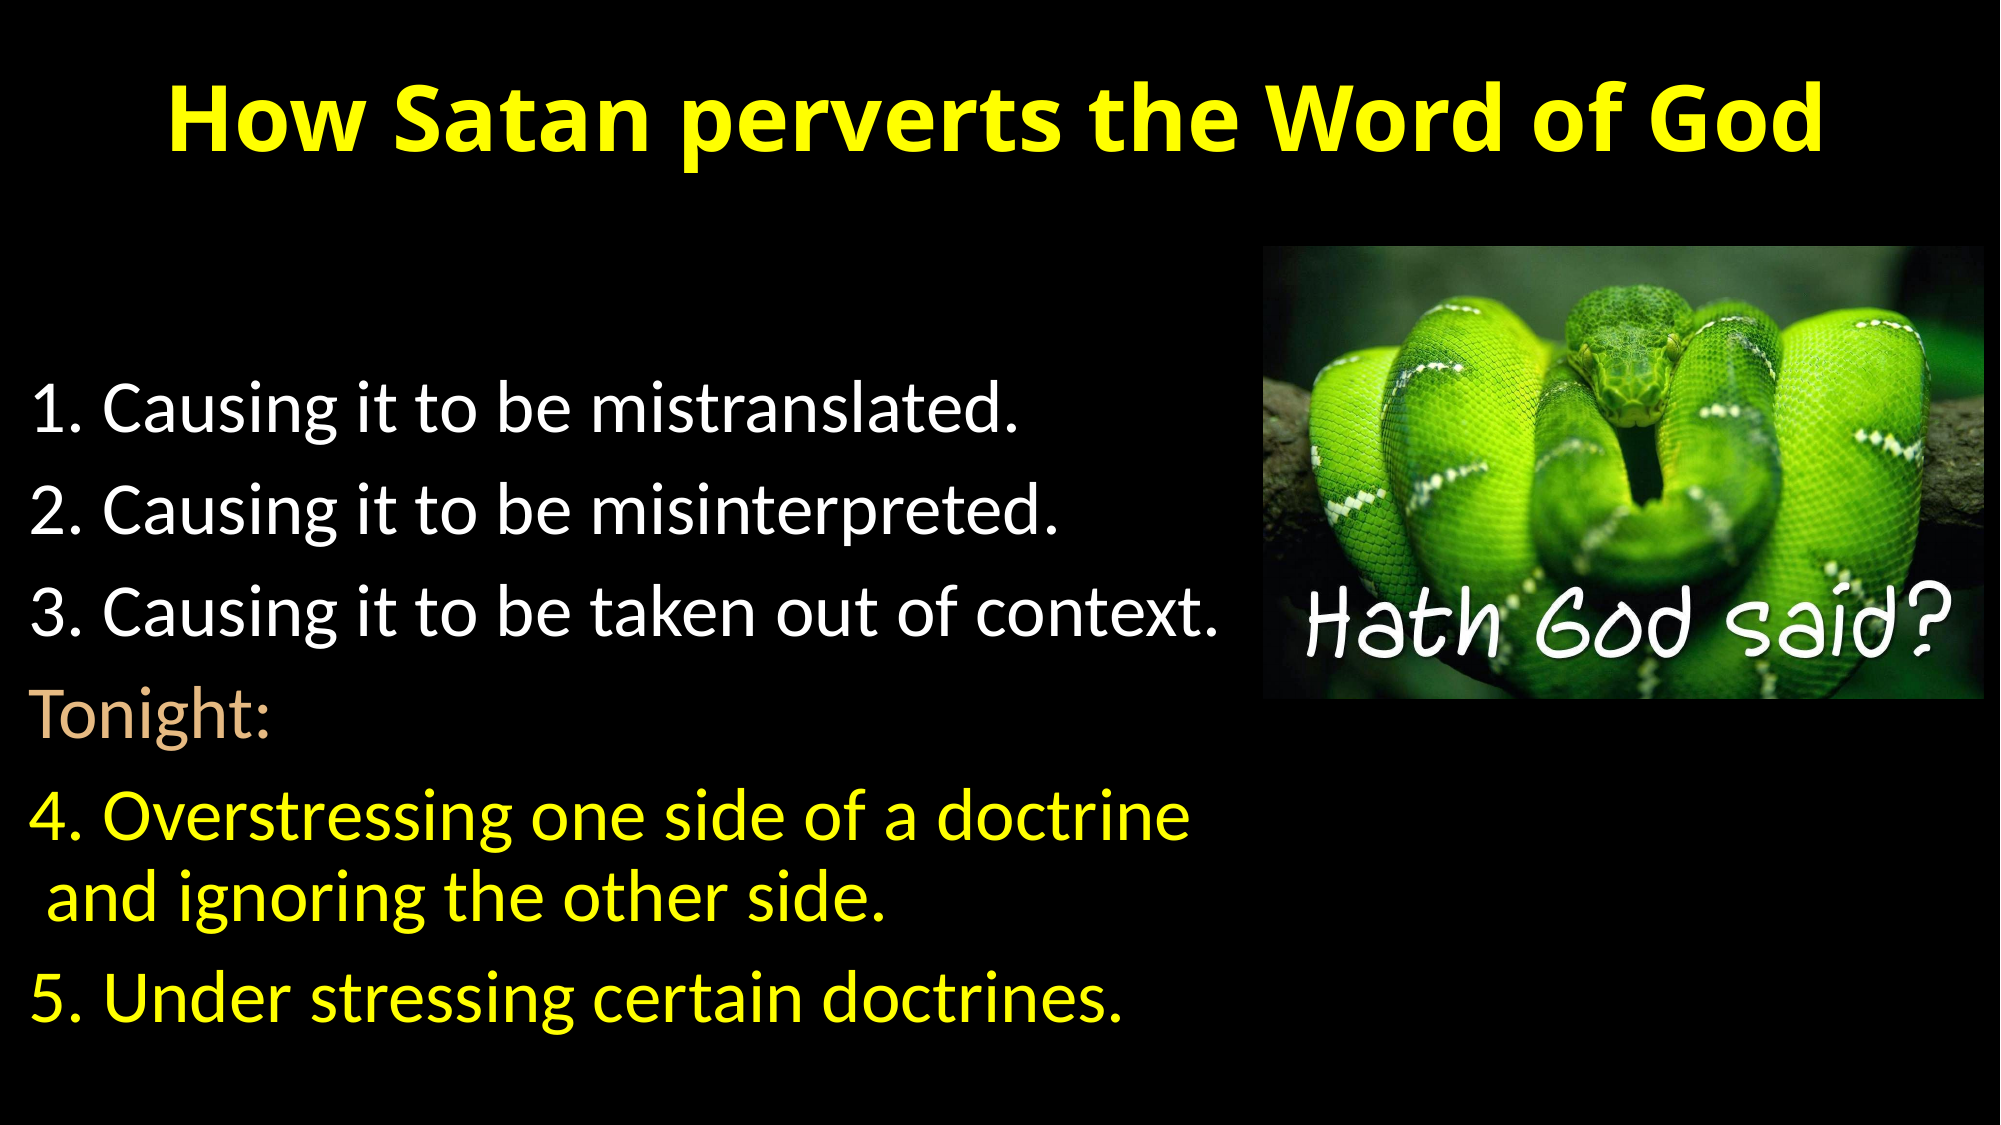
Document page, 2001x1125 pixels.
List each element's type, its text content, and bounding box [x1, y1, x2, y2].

list 1. Causing it to be mistranslated. 2. Causing it to be misinterpreted. 3. Causing it to be taken out of context. Tonight: 4. Overstressing one side of a doctrine and ignoring the other side. 5. Under stressing certain doctrines. [13, 360, 1275, 1097]
picture [1263, 246, 1984, 699]
title How Satan perverts the Word of God [134, 12, 1860, 231]
